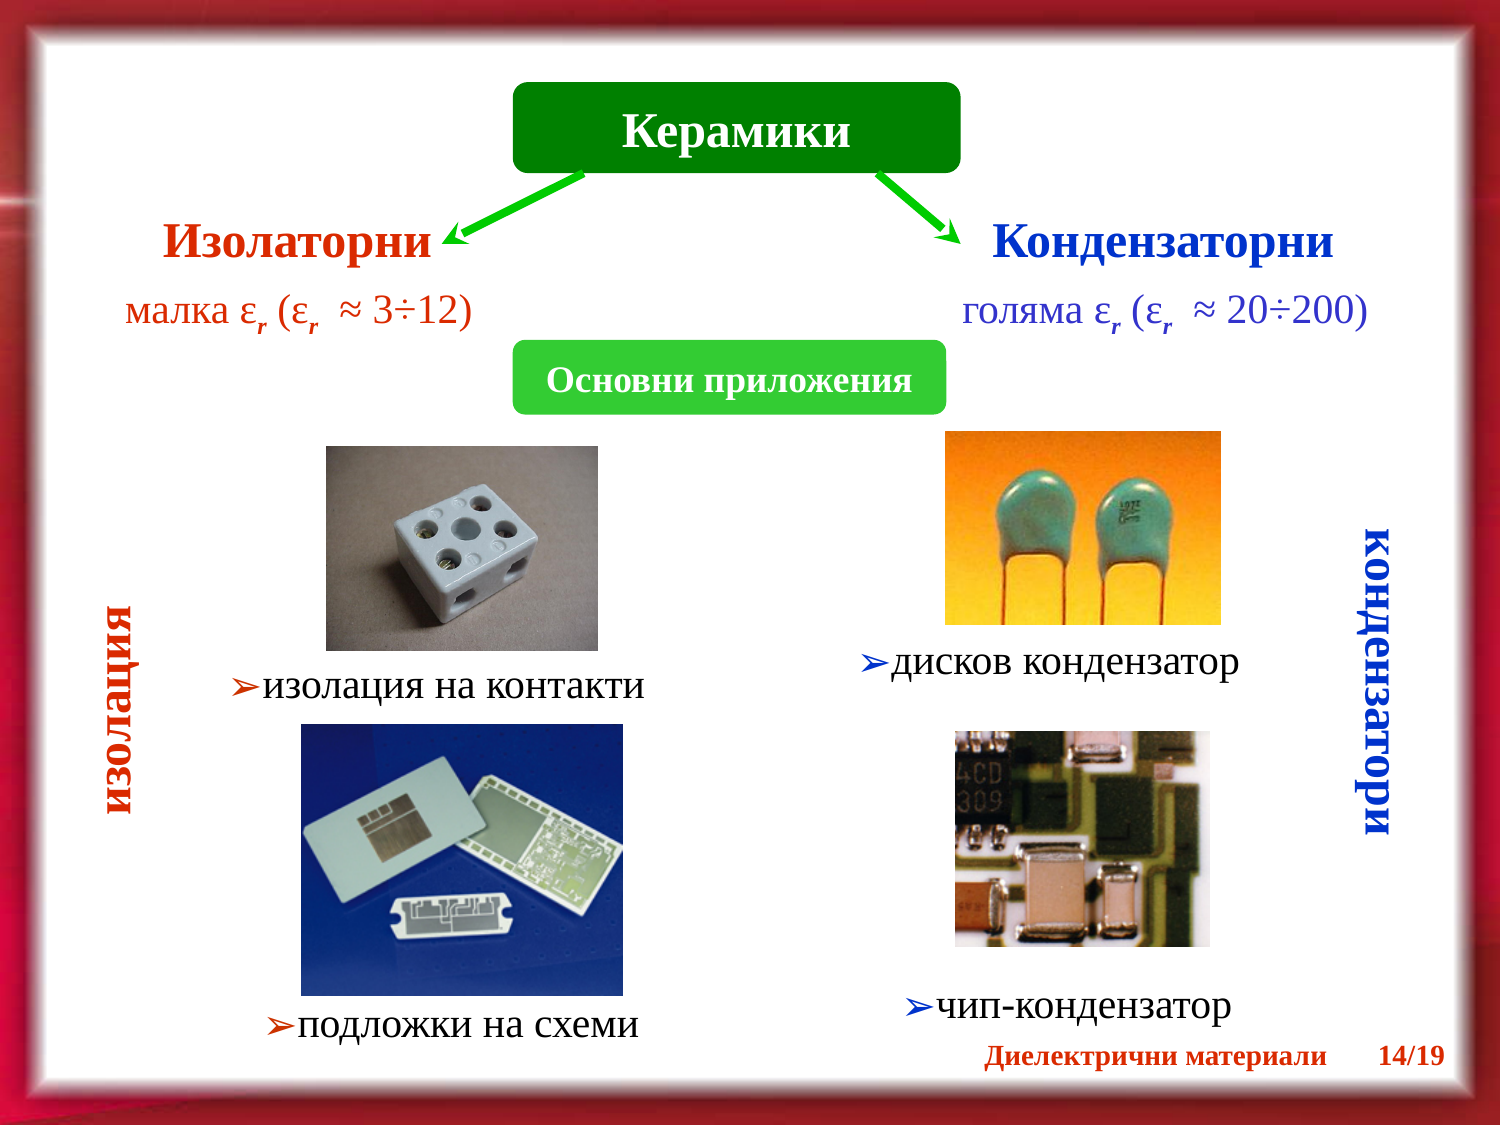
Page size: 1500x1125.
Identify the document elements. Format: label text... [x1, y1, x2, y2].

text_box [247, 724, 676, 1054]
text_box кондензатори [1348, 514, 1424, 855]
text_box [877, 172, 961, 245]
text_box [841, 431, 1324, 691]
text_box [945, 199, 1386, 340]
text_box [885, 731, 1280, 1035]
text_box Основни приложения [512, 339, 947, 415]
text_box Диелектрични материали 14/19 [969, 1028, 1462, 1079]
text_box Керамики [512, 82, 961, 174]
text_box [108, 199, 490, 340]
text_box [212, 446, 712, 715]
picture [0, 0, 1500, 1125]
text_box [441, 172, 584, 245]
text_box изолация [72, 588, 148, 831]
